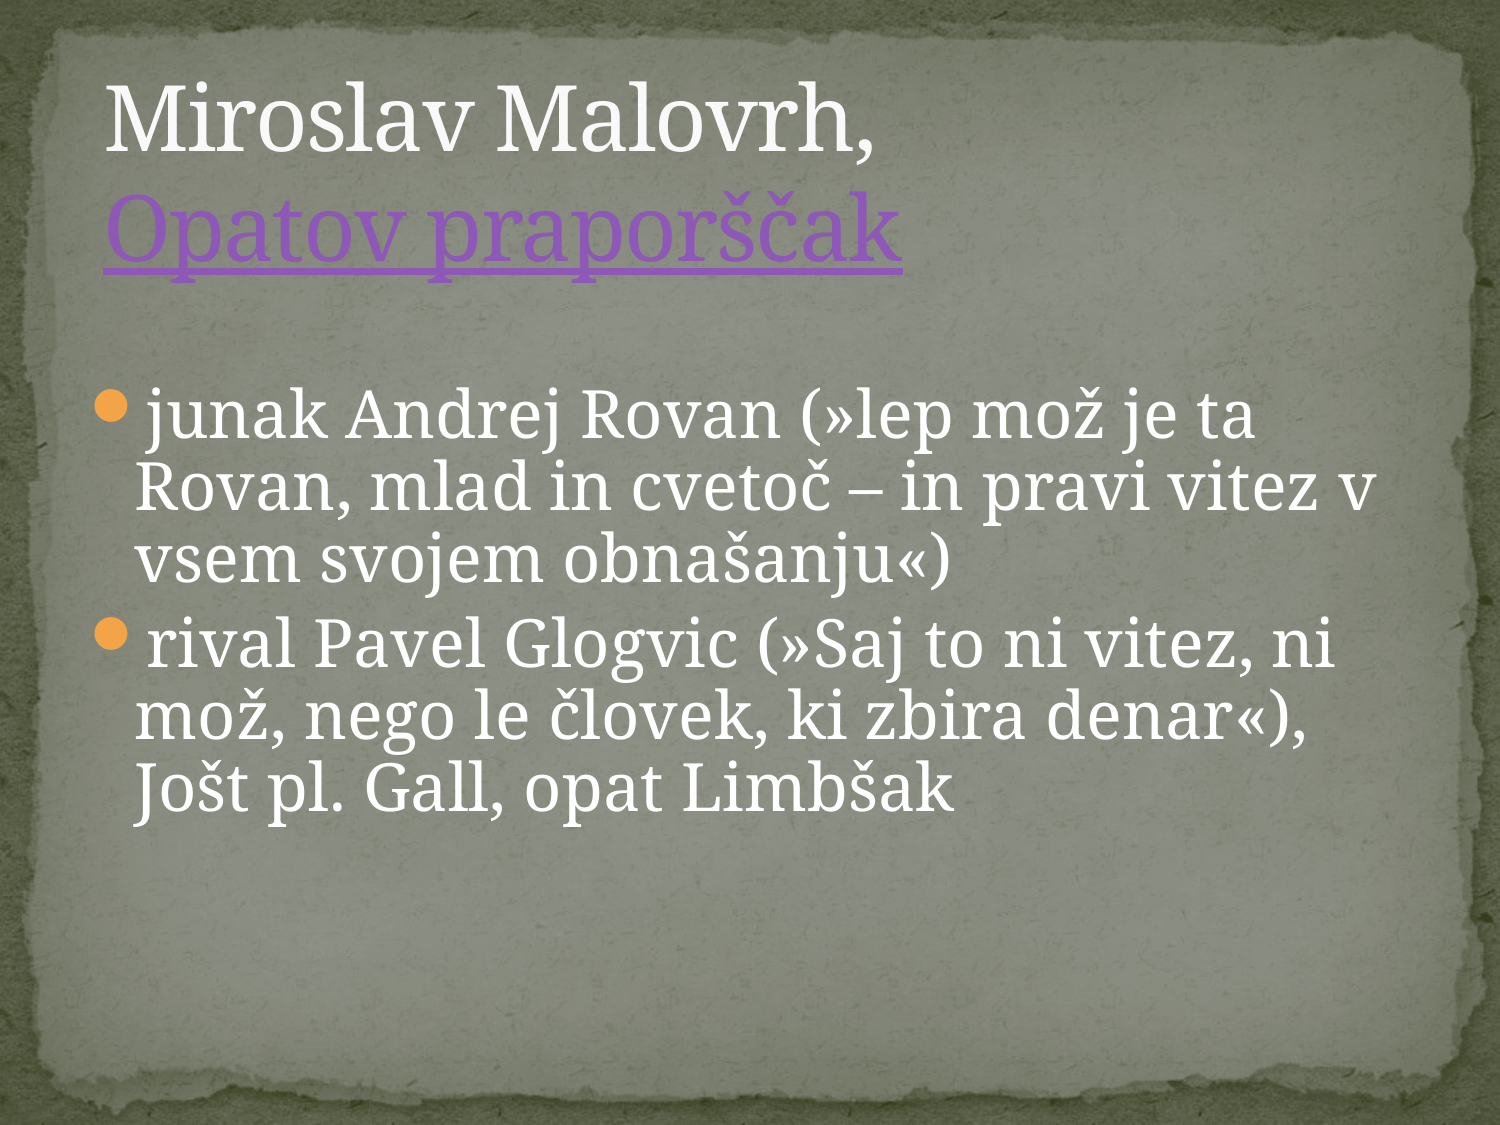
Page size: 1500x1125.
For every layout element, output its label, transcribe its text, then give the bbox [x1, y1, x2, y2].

title Miroslav Malovrh, Opatov praporščak [88, 101, 1439, 302]
list junak Andrej Rovan (»lep mož je ta Rovan, mlad in cvetoč – in pravi vitez v vsem svojem obnašanju«) rival Pavel Glogvic (»Saj to ni vitez, ni mož, nego le človek, ki zbira denar«), Jošt pl. Gall, opat Limbšak [75, 373, 1425, 1000]
